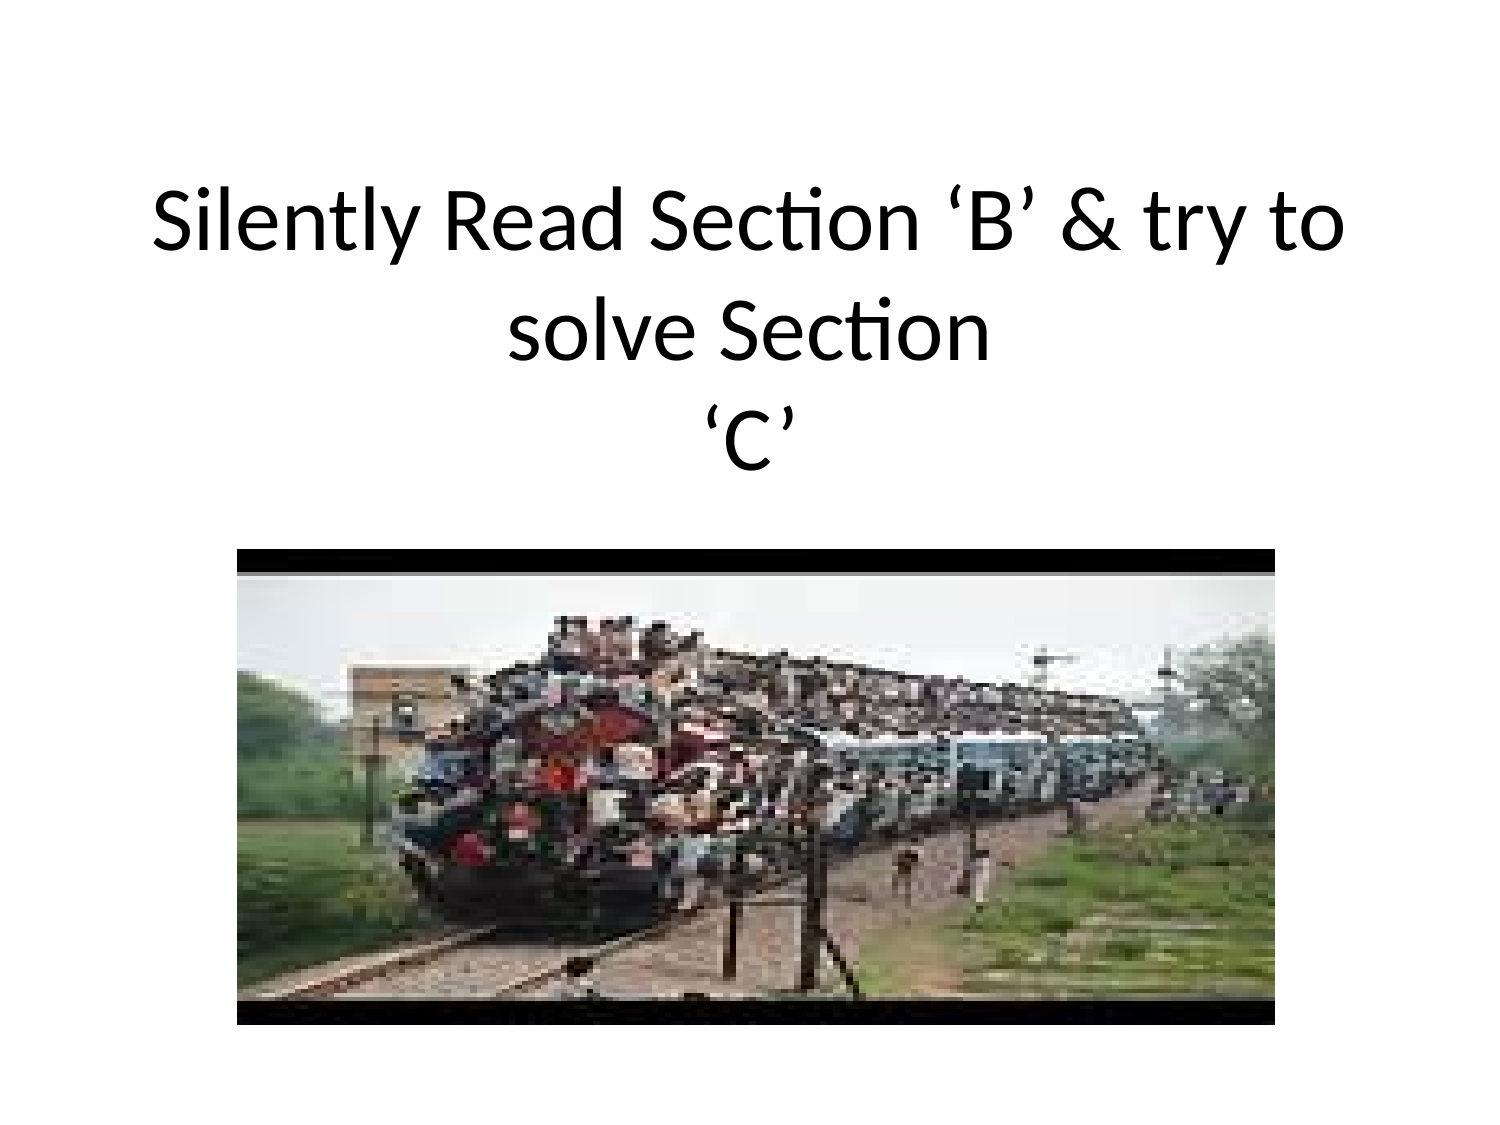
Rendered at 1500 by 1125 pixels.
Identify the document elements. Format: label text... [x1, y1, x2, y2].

picture [237, 549, 1276, 1026]
title Silently Read Section ‘B’ & try to solve Section ‘C’ [75, 0, 1425, 943]
